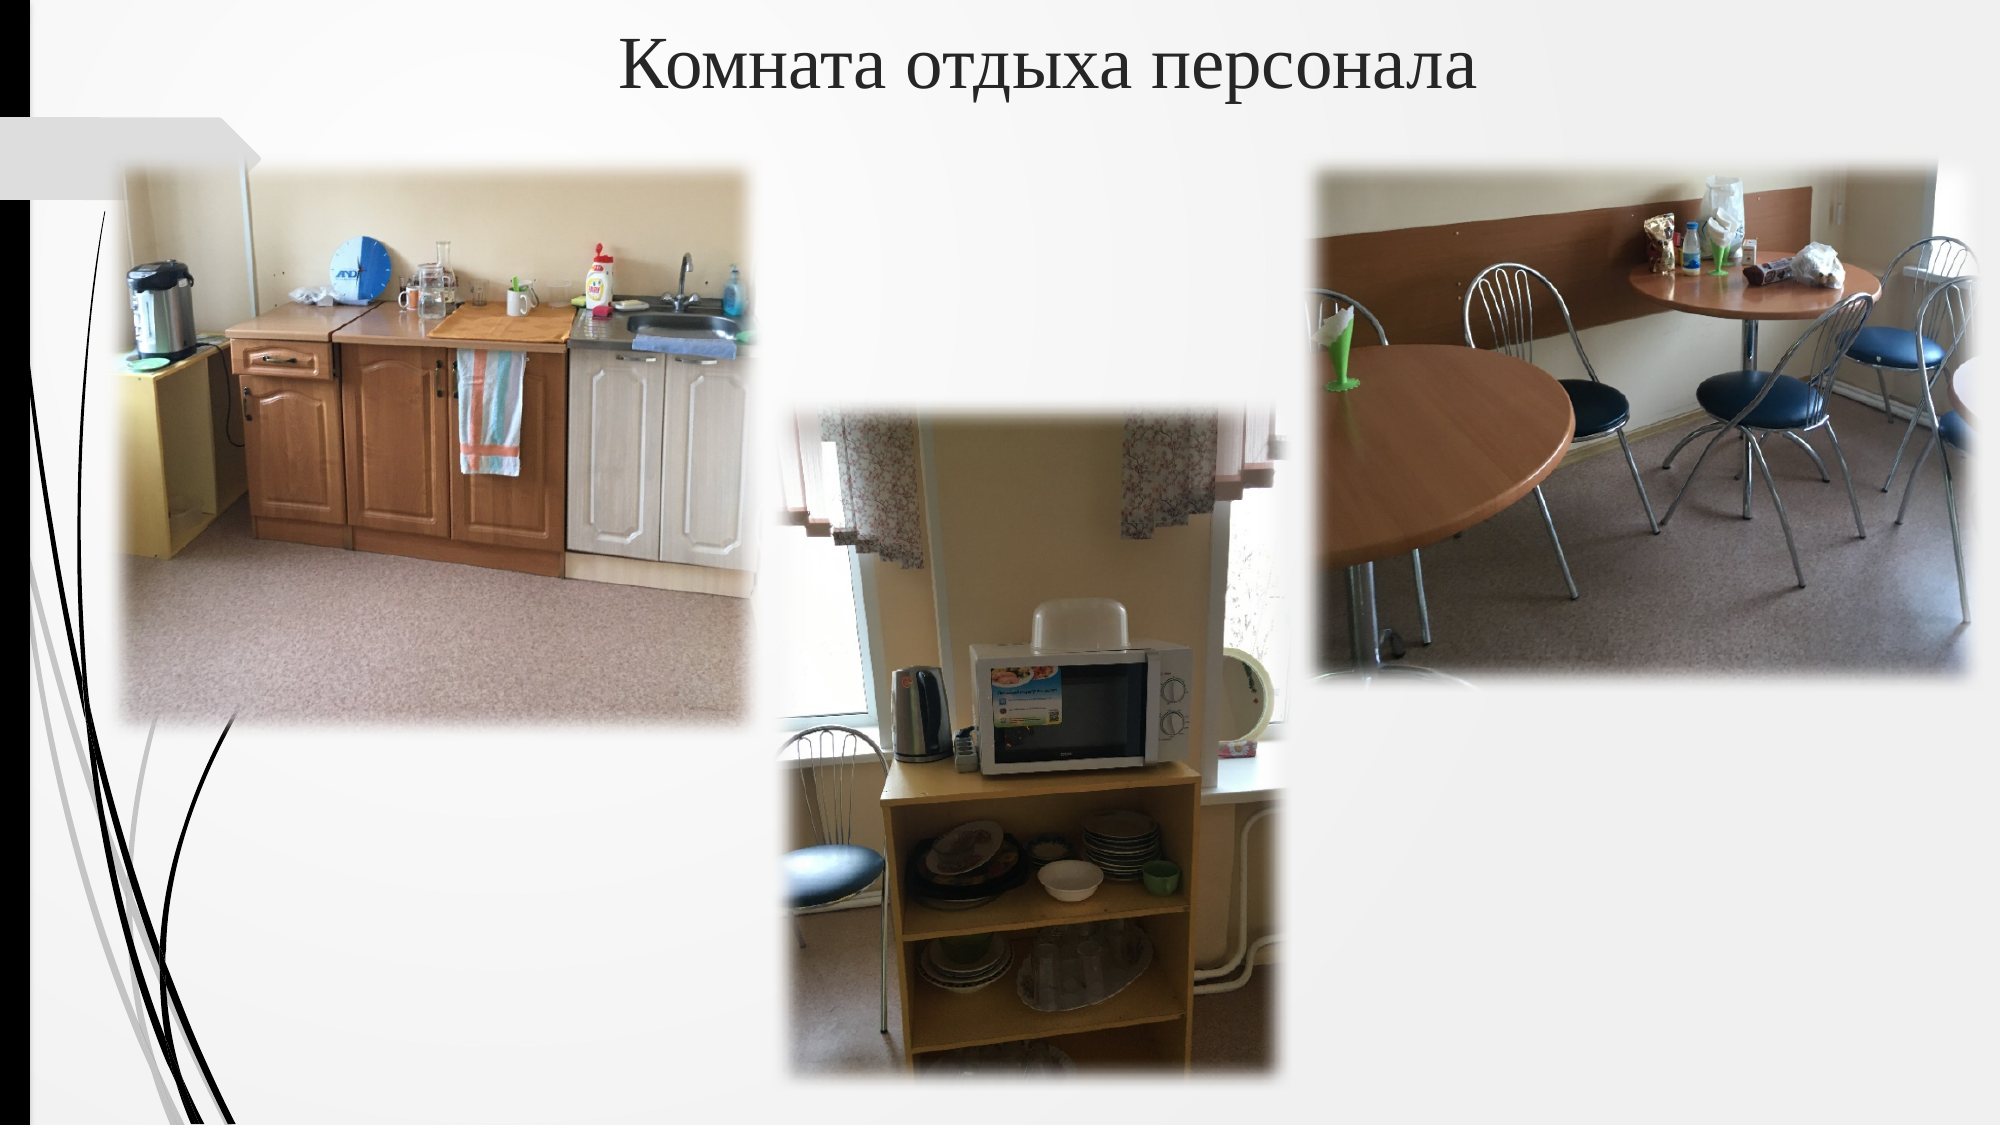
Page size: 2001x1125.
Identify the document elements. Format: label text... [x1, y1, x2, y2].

title Комната отдыха персонала [317, 0, 1780, 126]
picture [133, 79, 1955, 1063]
